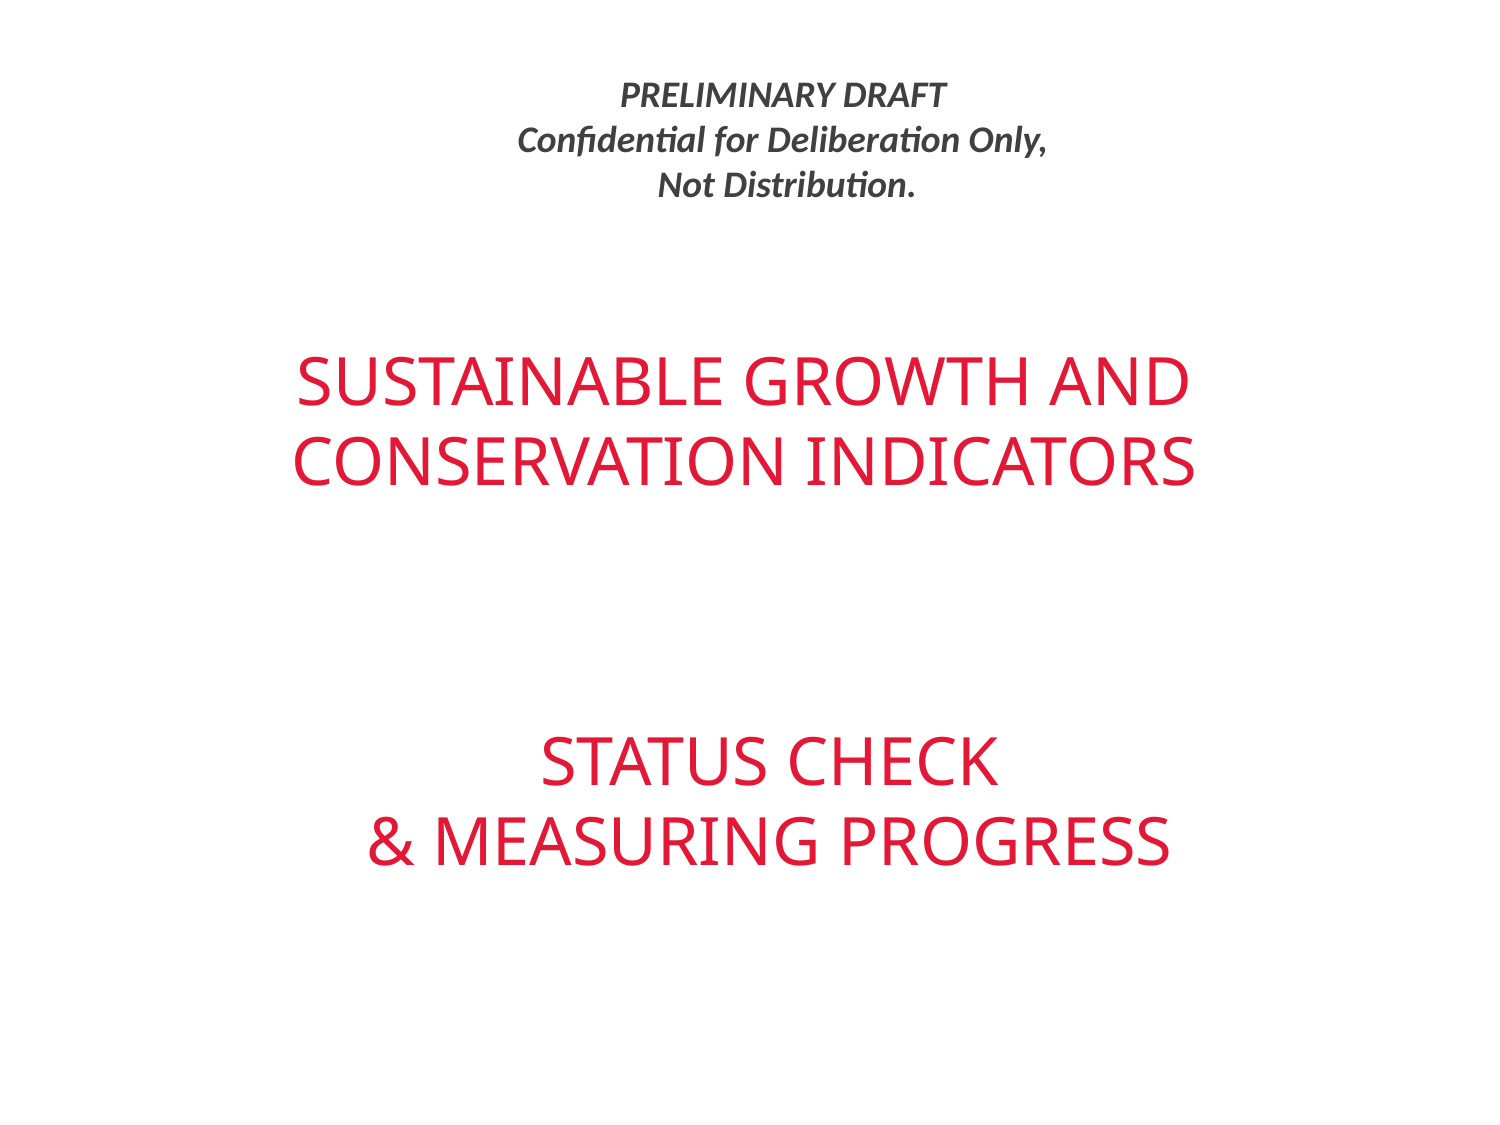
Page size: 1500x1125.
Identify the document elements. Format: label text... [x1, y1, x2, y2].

text_box PRELIMINARY DRAFT Confidential for Deliberation Only, Not Distribution. [362, 62, 1213, 213]
text_box Status Check & Measuring Progress [60, 617, 1479, 980]
text_box Sustainable Growth and Conservation Indicators [35, 237, 1454, 600]
